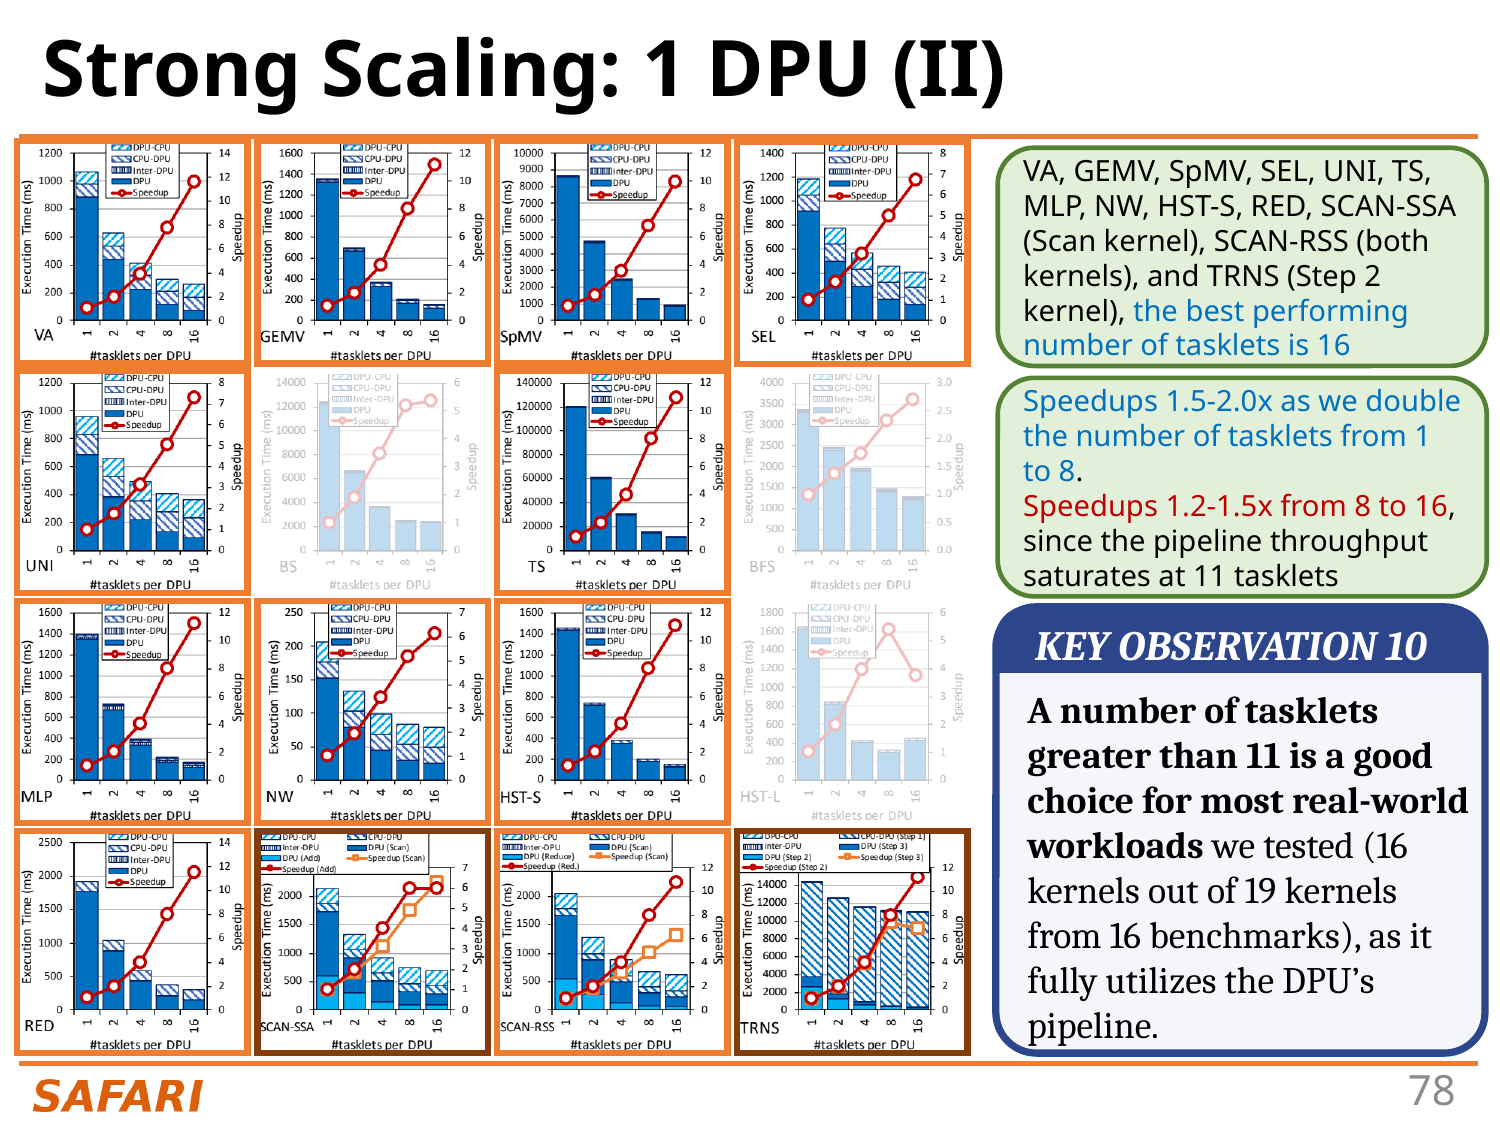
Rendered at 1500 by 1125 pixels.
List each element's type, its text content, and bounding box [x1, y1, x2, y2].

text_box VA, GEMV, SpMV, SEL, UNI, TS, MLP, NW, HST-S, RED, SCAN-SSA (Scan kernel), SCAN-RSS (both kernels), and TRNS (Step 2 kernel), the best performing number of tasklets is 16 [996, 146, 1488, 367]
picture [15, 141, 967, 1057]
text_box A number of tasklets greater than 11 is a good choice for most real-world workloads we tested (16 kernels out of 19 kernels from 16 benchmarks), as it fully utilizes the DPU’s pipeline. [997, 679, 1487, 1054]
title Strong Scaling: 1 DPU (II) [27, 21, 1487, 122]
text_box [994, 673, 1487, 1026]
text_box KEY OBSERVATION 10 [994, 605, 1487, 673]
picture [31, 1070, 209, 1122]
text_box Speedups 1.5-2.0x as we double the number of tasklets from 1 to 8. Speedups 1.2-1.5x from 8 to 16, since the pipeline throughput saturates at 11 tasklets [996, 376, 1488, 598]
